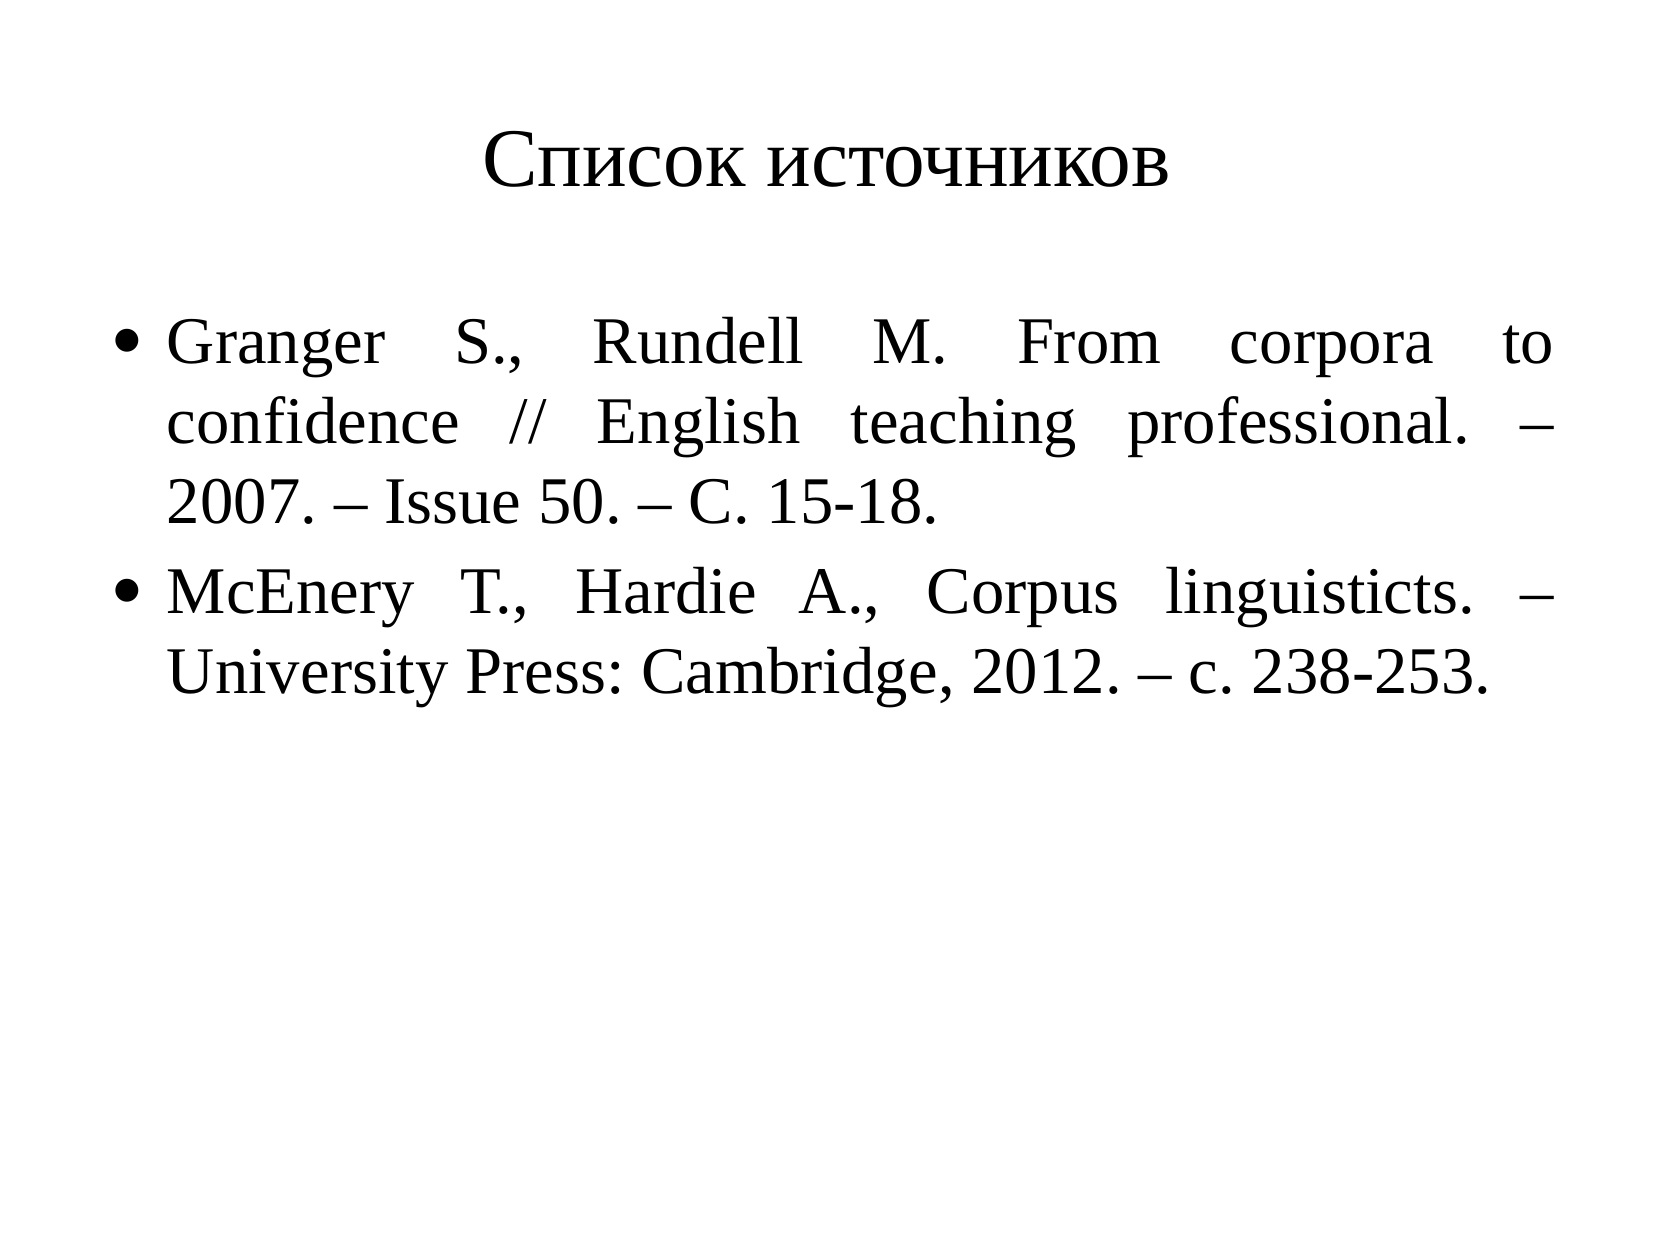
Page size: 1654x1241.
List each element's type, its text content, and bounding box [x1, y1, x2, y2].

text_box Список источников [82, 49, 1571, 257]
text_box Granger S., Rundell M. From corpora to confidence // English teaching professional. – 2007. – Issue 50. – C. 15-18. McEnery T., Hardie A., Corpus linguisticts. – University Press: Cambridge, 2012. – c. 238-253. [82, 289, 1571, 1108]
